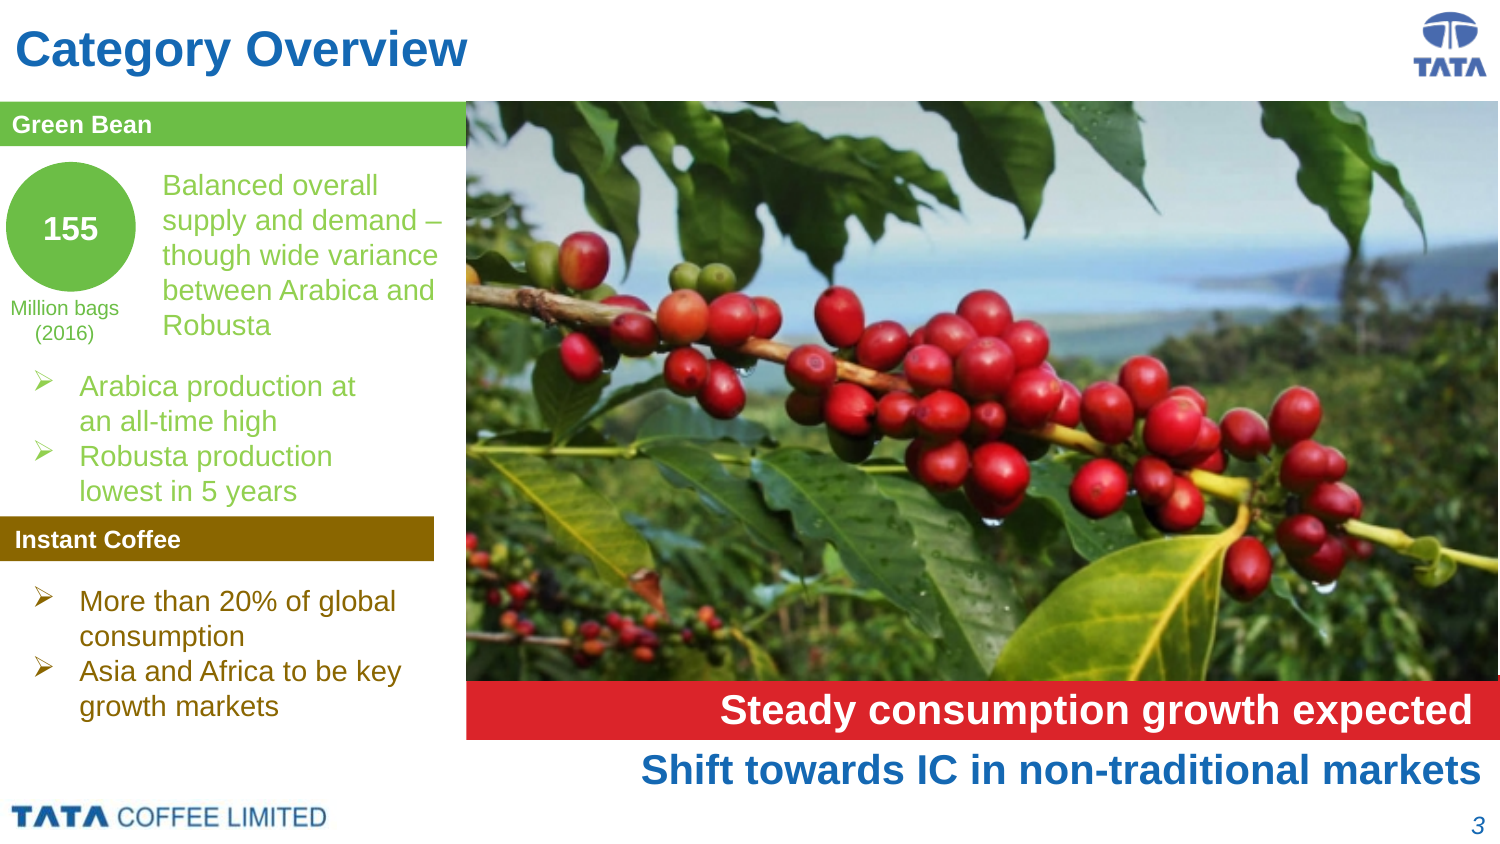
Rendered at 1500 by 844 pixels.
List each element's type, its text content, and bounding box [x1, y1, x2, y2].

text_box Steady consumption growth expected [464, 687, 1500, 742]
text_box 155 [3, 159, 138, 287]
title Category Overview [0, 8, 1350, 69]
picture [466, 101, 1498, 681]
picture [1411, 8, 1489, 80]
text_box Balanced overall supply and demand – though wide variance between Arabica and Robusta [147, 158, 461, 349]
text_box More than 20% of global consumption Asia and Africa to be key growth markets [17, 575, 434, 730]
picture [0, 799, 337, 830]
text_box Million bags (2016) [0, 287, 148, 352]
slide_number 3 [1435, 802, 1500, 844]
text_box Instant Coffee [0, 516, 434, 562]
text_box Arabica production at an all-time high Robusta production lowest in 5 years [17, 359, 412, 515]
text_box Shift towards IC in non-traditional markets [481, 742, 1498, 801]
text_box Green Bean [0, 101, 464, 147]
